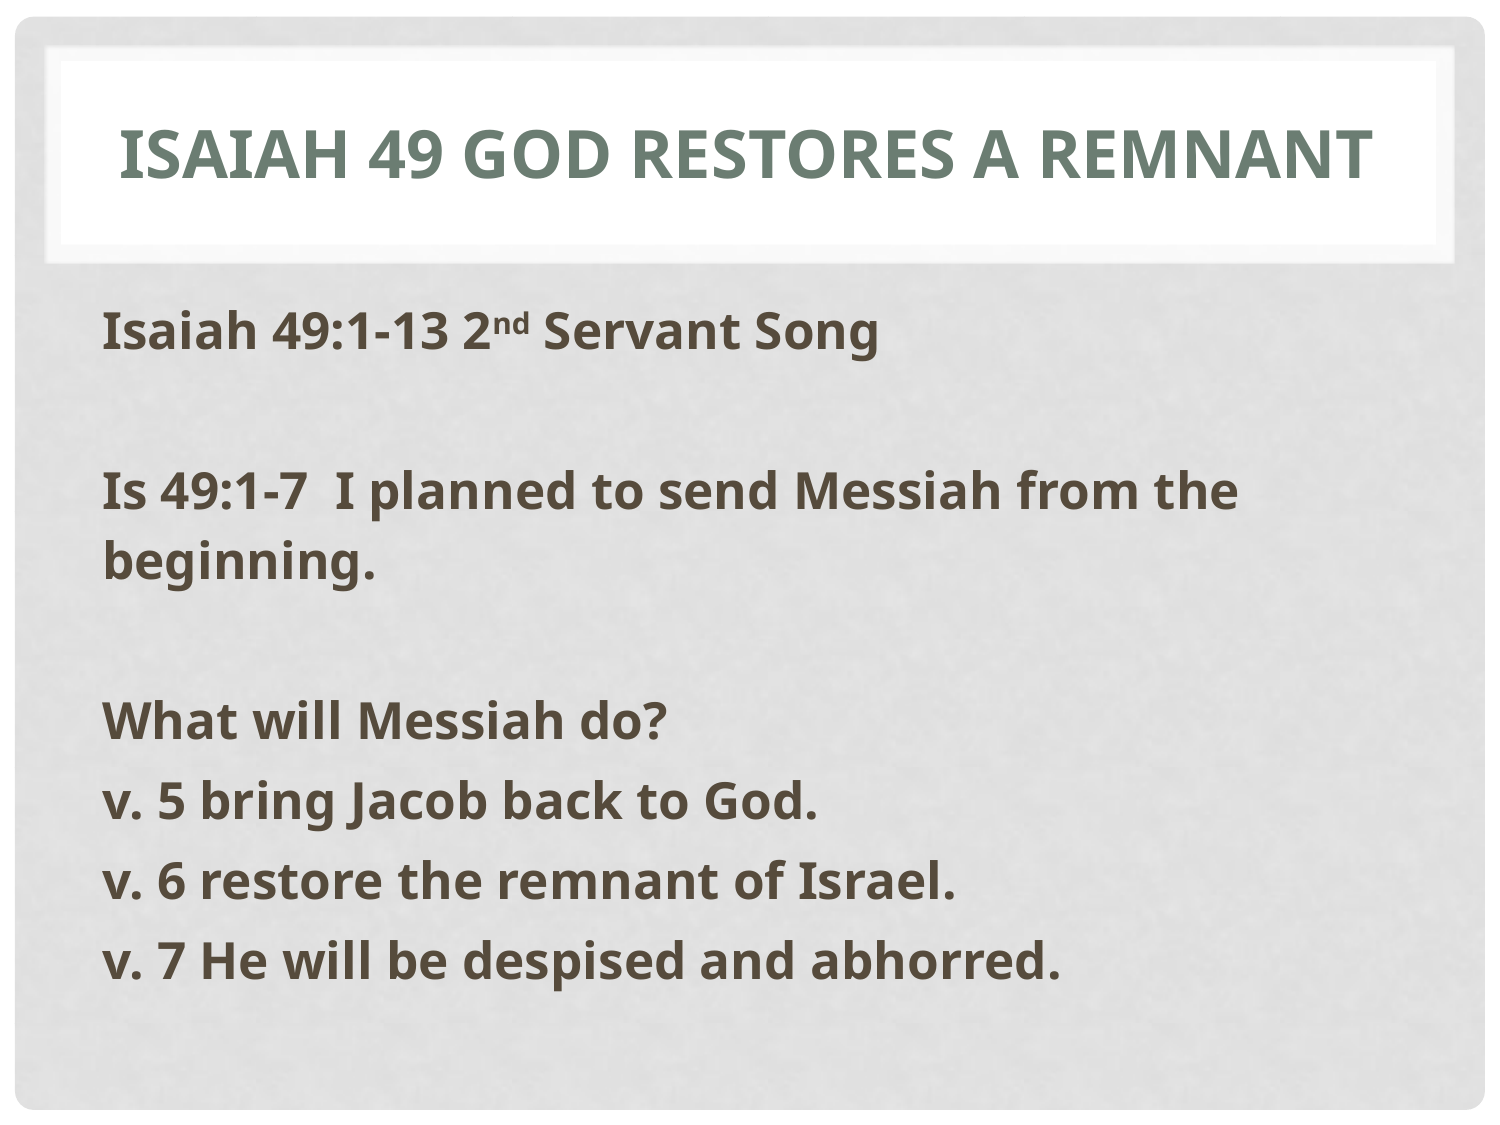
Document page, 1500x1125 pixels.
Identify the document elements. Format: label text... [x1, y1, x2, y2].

list Isaiah 49:1-13 2nd Servant Song Is 49:1-7 I planned to send Messiah from the beginning. What will Messiah do? v. 5 bring Jacob back to God. v. 6 restore the remnant of Israel. v. 7 He will be despised and abhorred. [75, 287, 1425, 1005]
title Isaiah 49 God restores a remnant [69, 66, 1425, 238]
